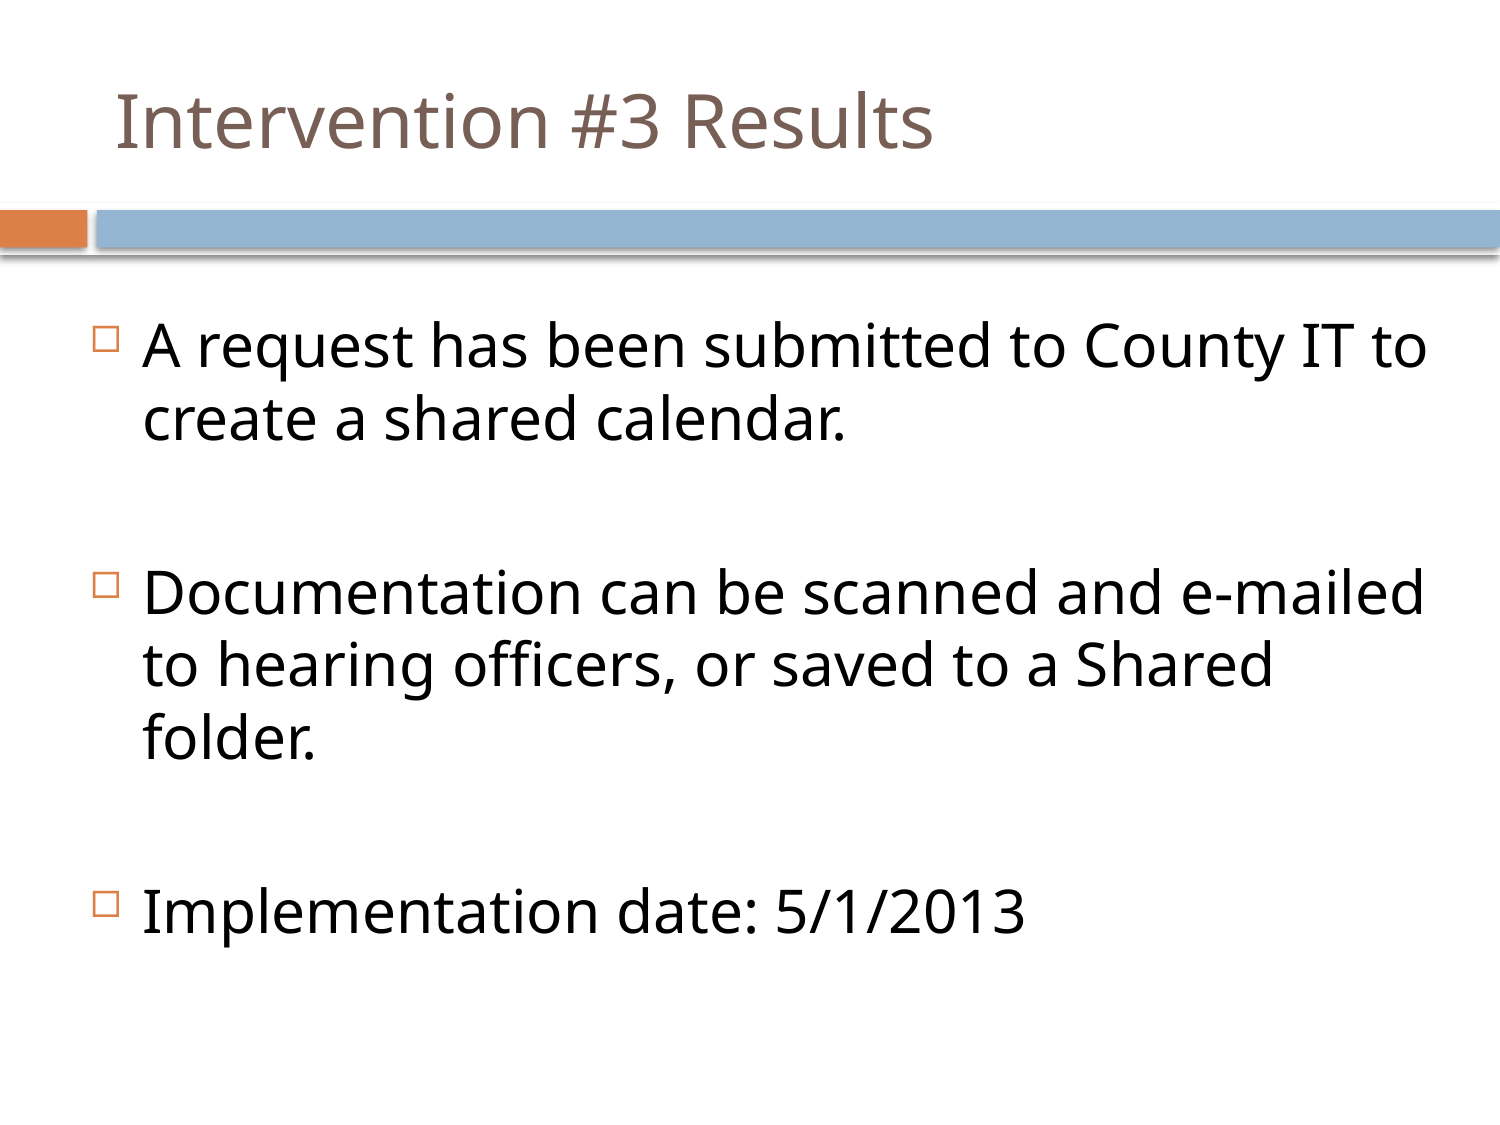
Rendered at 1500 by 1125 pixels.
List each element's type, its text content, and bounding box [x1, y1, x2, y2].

title Intervention #3 Results [100, 37, 1438, 200]
list A request has been submitted to County IT to create a shared calendar. Documentation can be scanned and e-mailed to hearing officers, or saved to a Shared folder. Implementation date: 5/1/2013 [75, 299, 1475, 1043]
